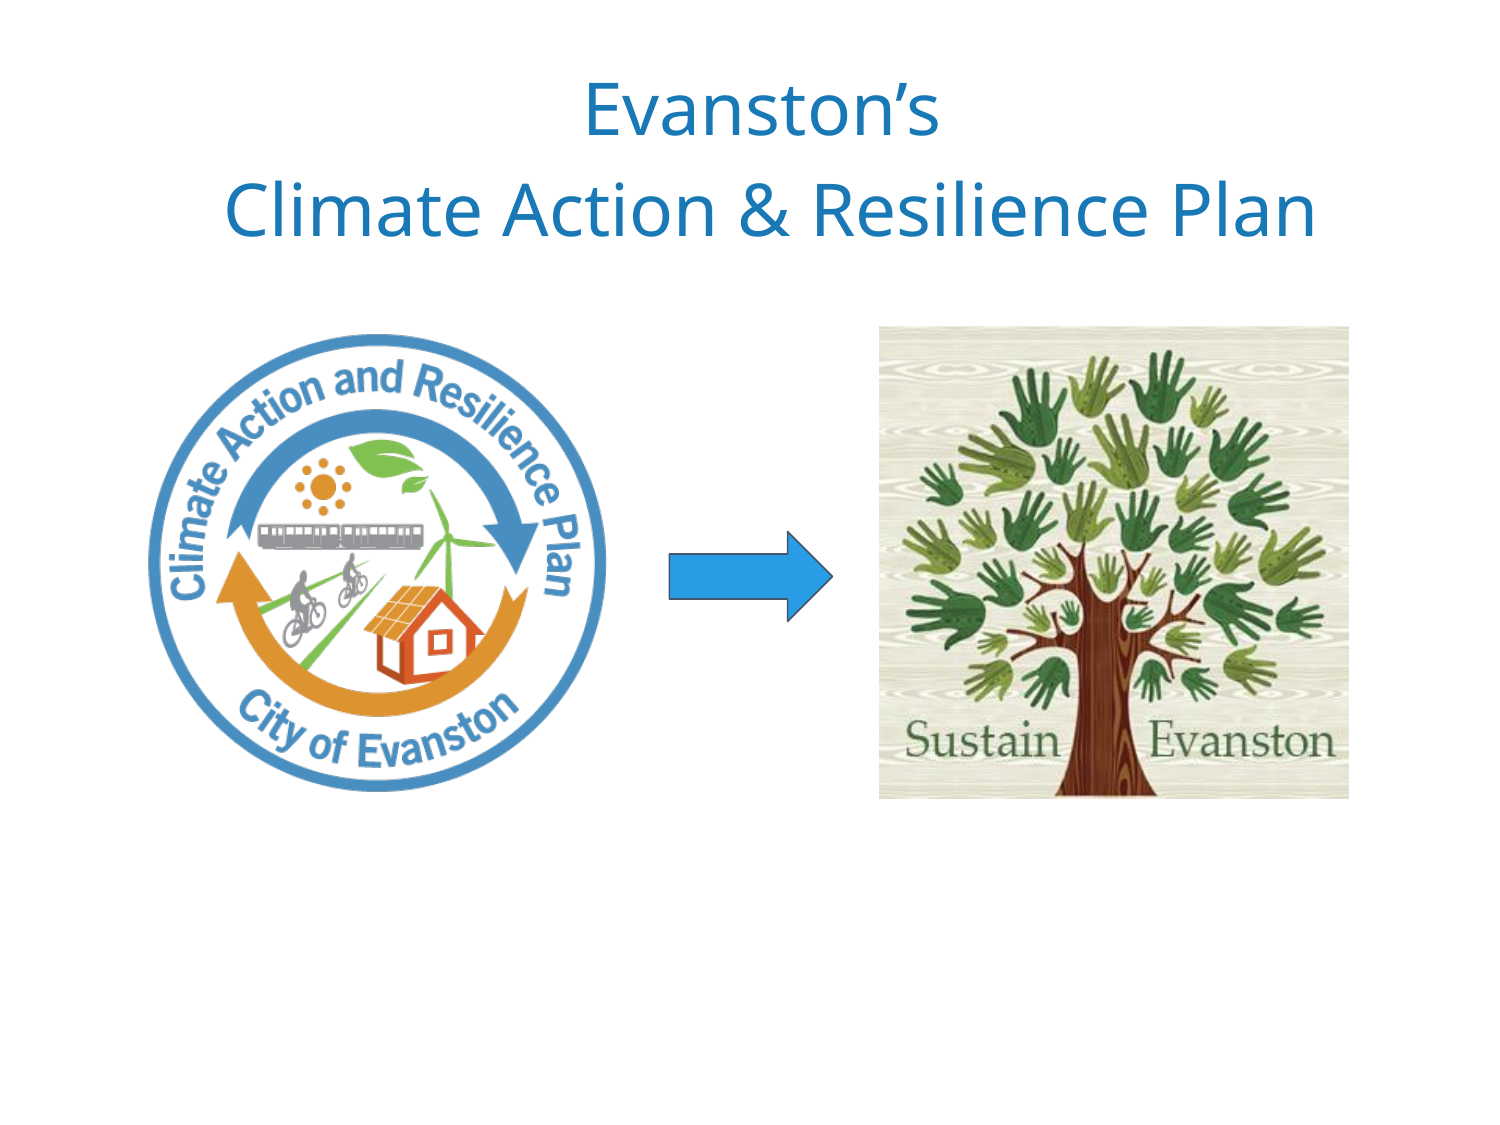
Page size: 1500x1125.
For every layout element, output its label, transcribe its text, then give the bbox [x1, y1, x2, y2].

picture [128, 317, 620, 808]
picture [879, 326, 1349, 799]
text_box [669, 531, 833, 622]
text_box Evanston’s Climate Action & Resilience Plan [104, 42, 1439, 255]
